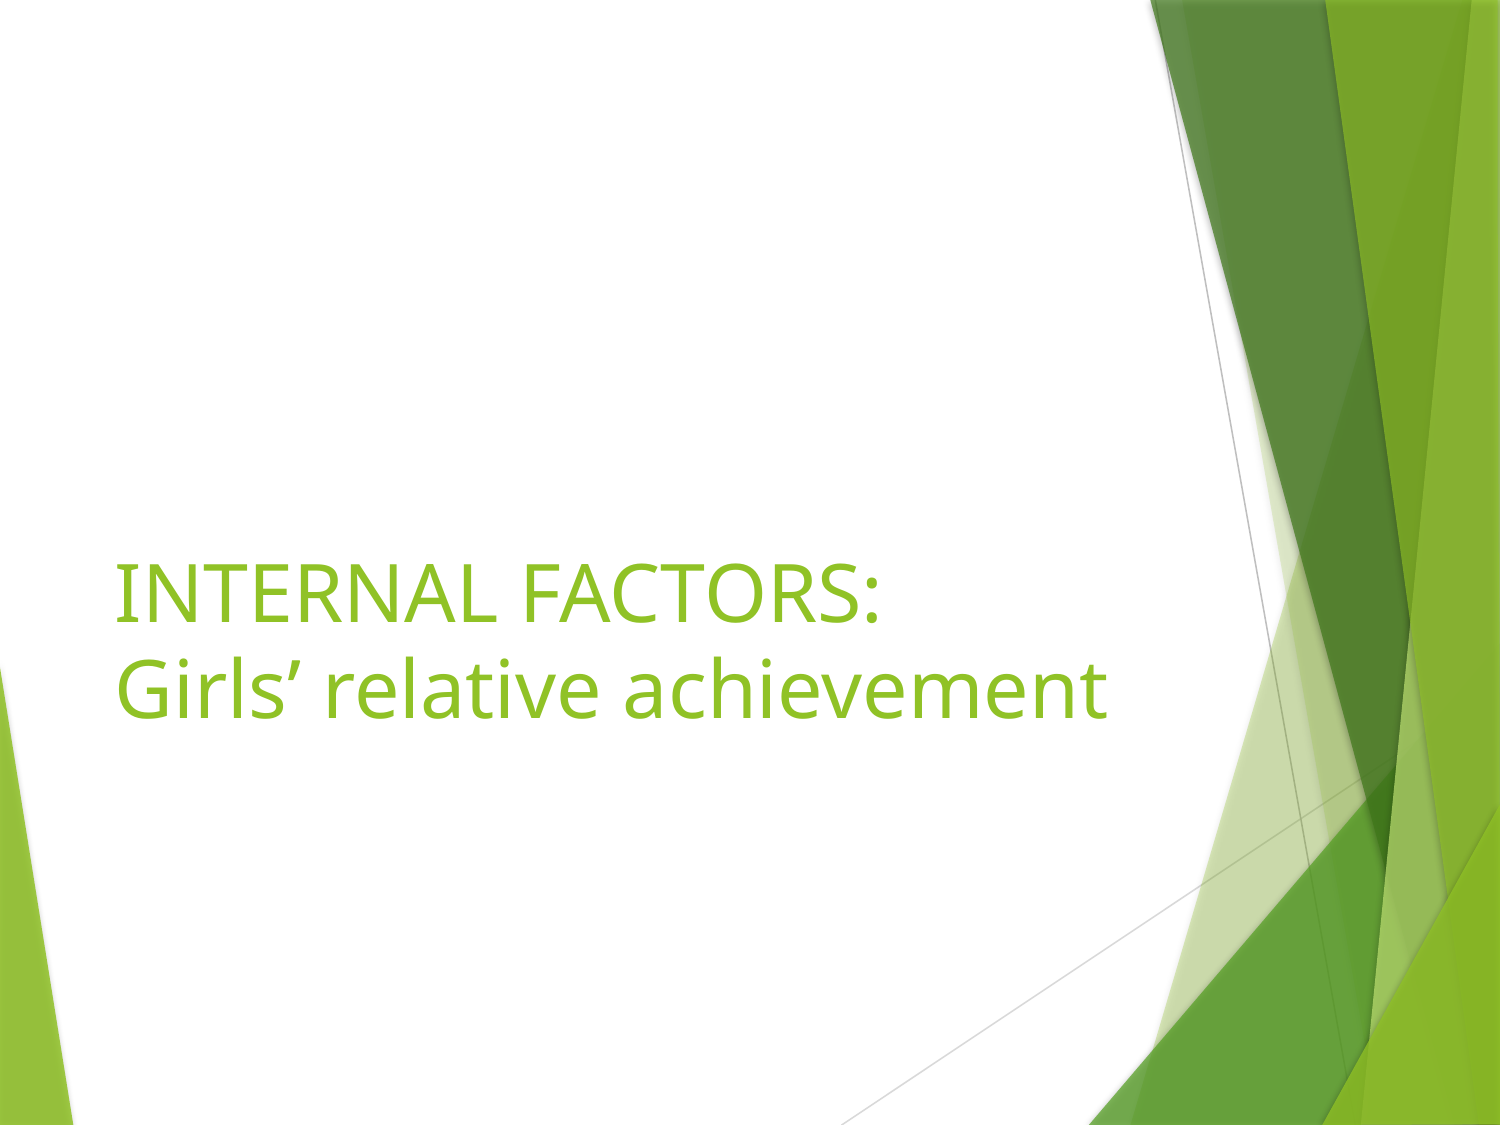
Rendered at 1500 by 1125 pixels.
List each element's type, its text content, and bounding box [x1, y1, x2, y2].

title INTERNAL FACTORS: Girls’ relative achievement [99, 443, 1142, 743]
